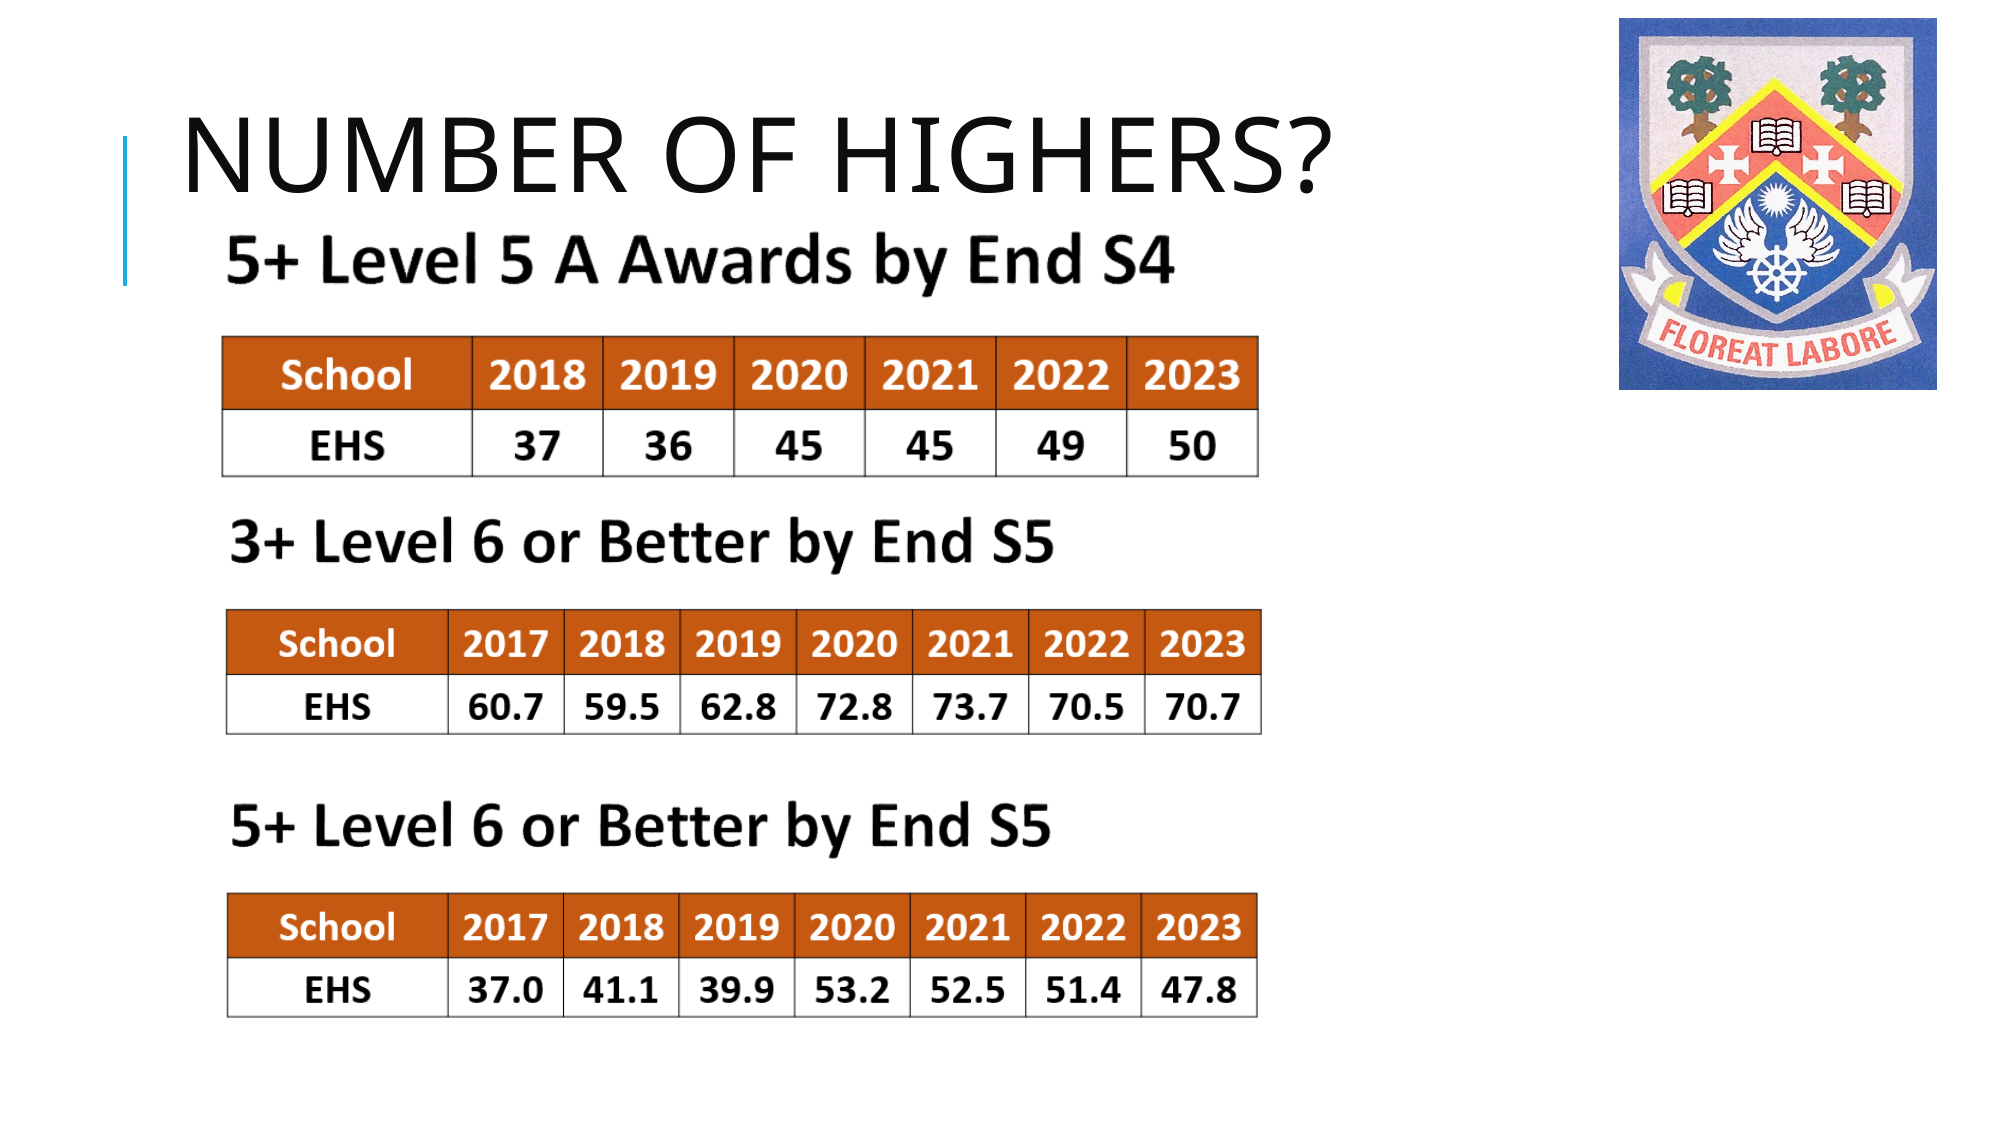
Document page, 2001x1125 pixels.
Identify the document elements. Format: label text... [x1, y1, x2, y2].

picture [1619, 18, 1937, 390]
title Number of Highers? [164, 39, 1612, 286]
picture [211, 211, 1283, 753]
picture [211, 776, 1283, 1040]
